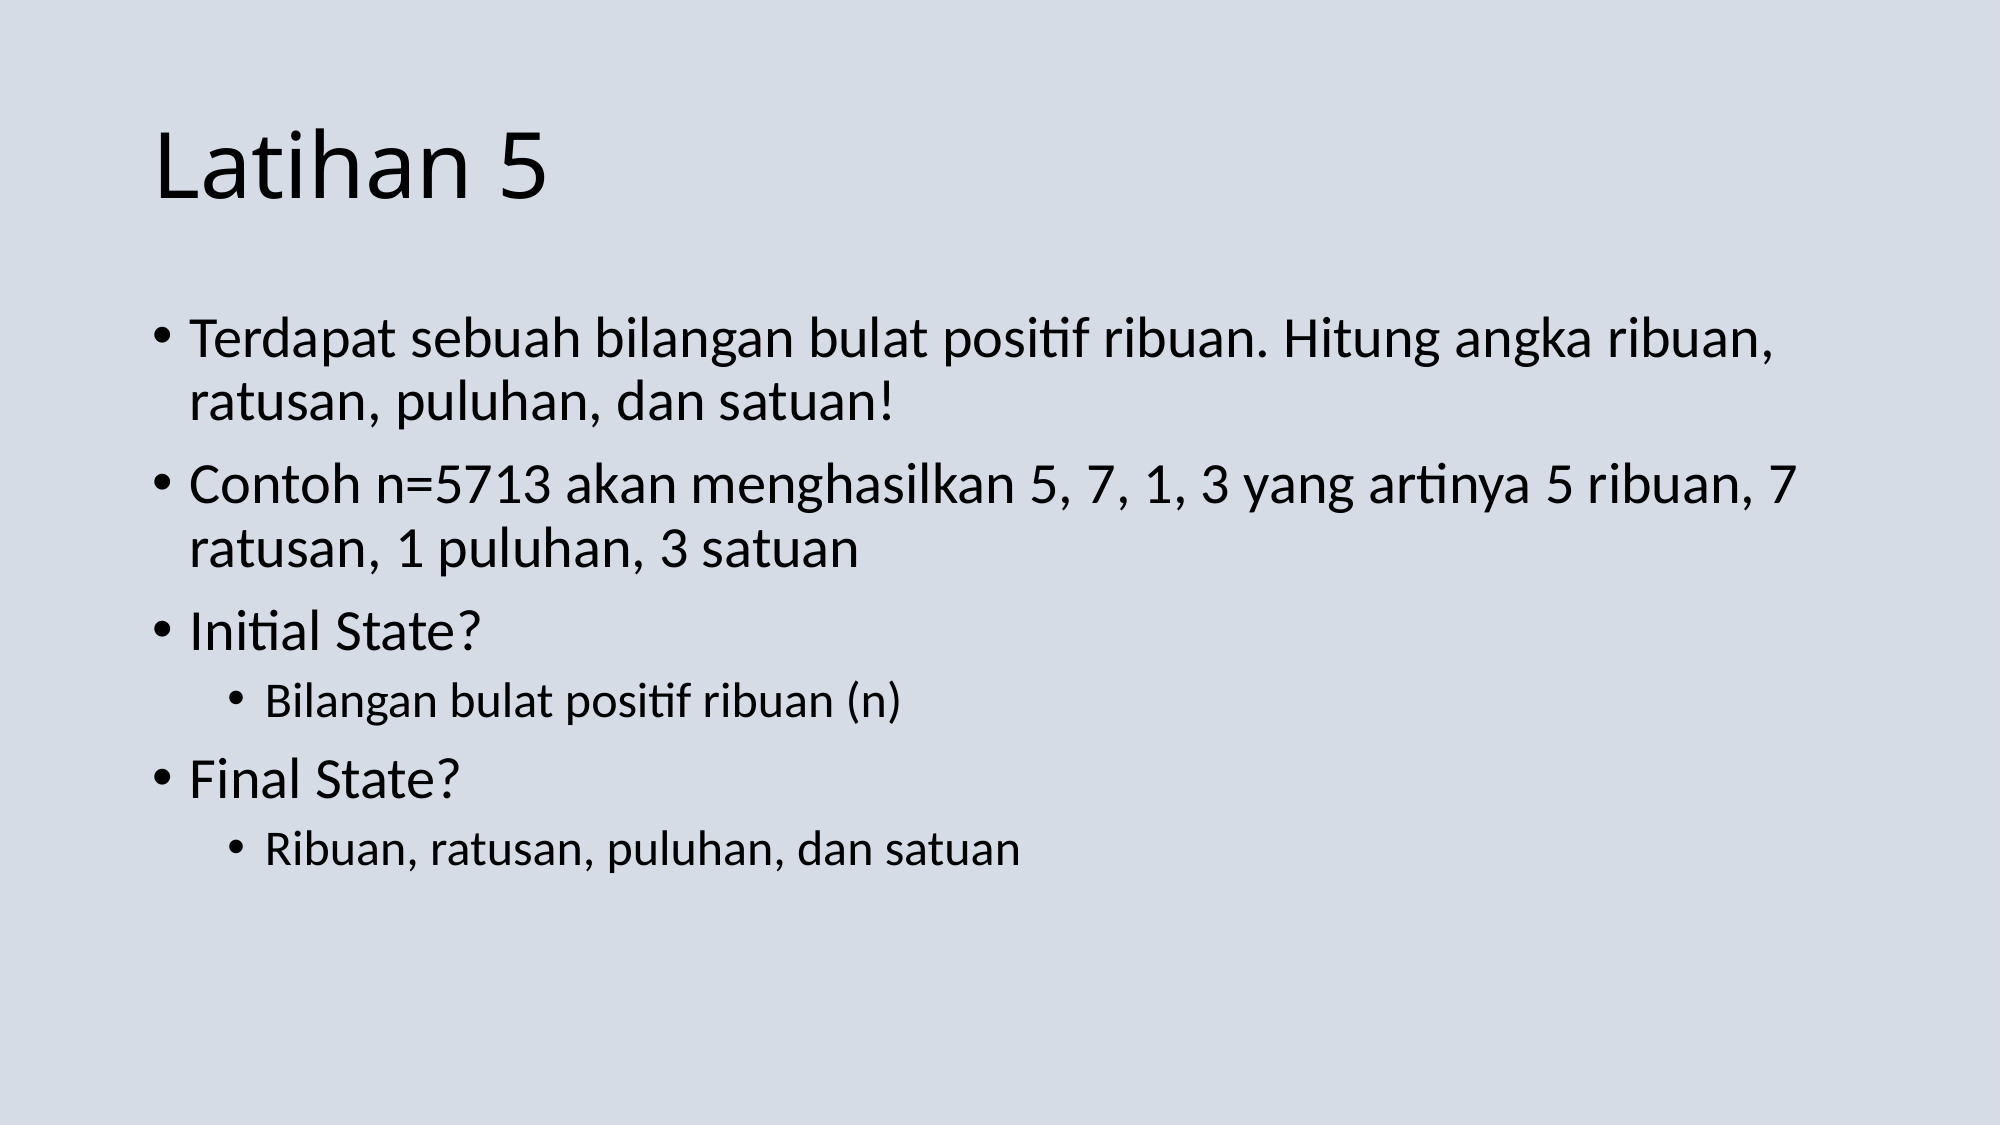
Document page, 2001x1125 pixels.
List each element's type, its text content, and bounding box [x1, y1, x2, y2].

list Terdapat sebuah bilangan bulat positif ribuan. Hitung angka ribuan, ratusan, puluhan, dan satuan! Contoh n=5713 akan menghasilkan 5, 7, 1, 3 yang artinya 5 ribuan, 7 ratusan, 1 puluhan, 3 satuan Initial State? Bilangan bulat positif ribuan (n) Final State? Ribuan, ratusan, puluhan, dan satuan [137, 299, 1863, 1014]
title Latihan 5 [137, 59, 1863, 278]
